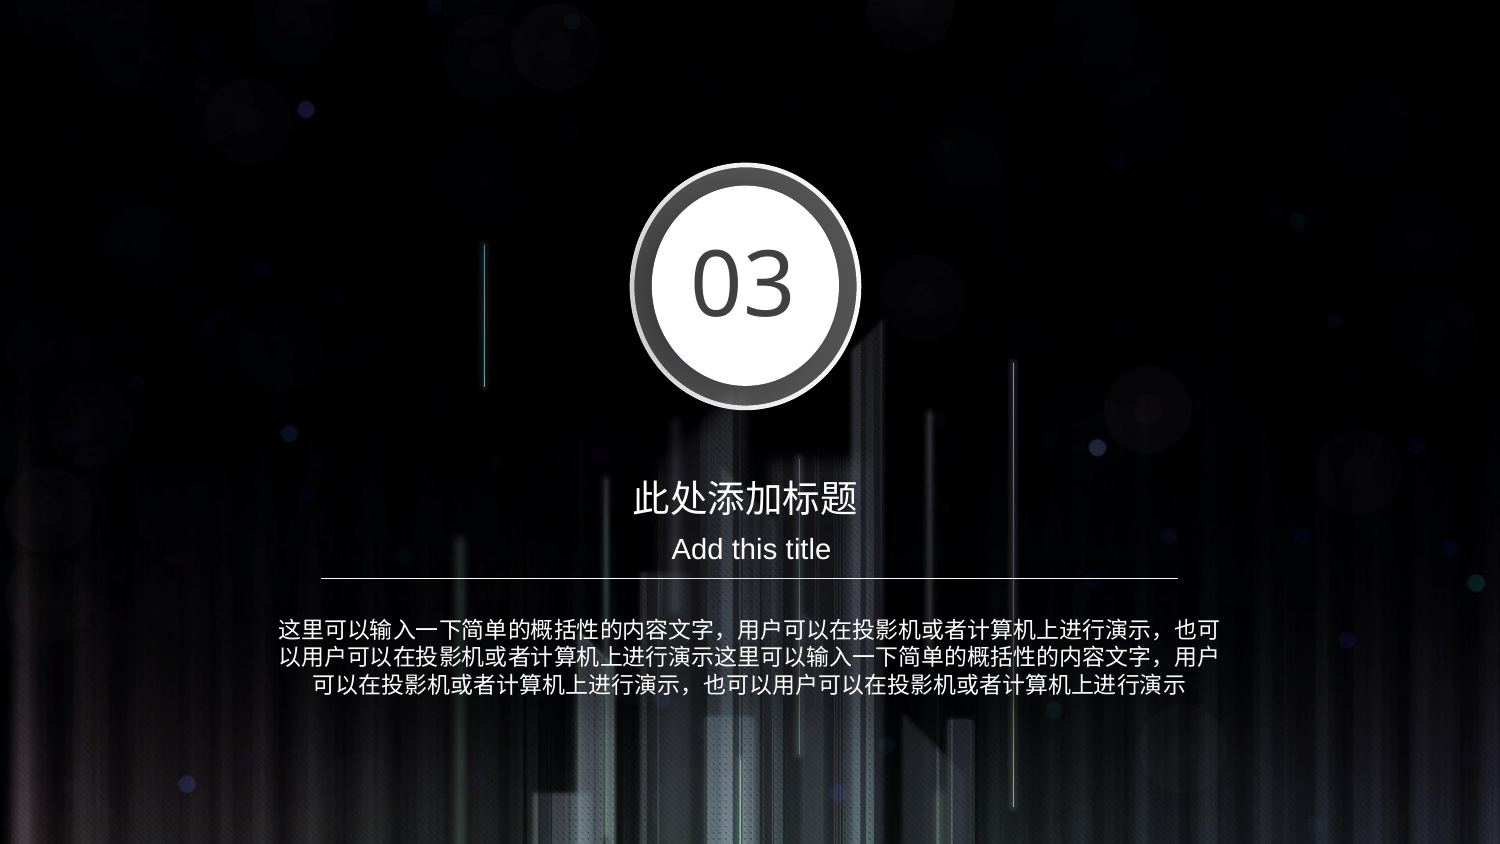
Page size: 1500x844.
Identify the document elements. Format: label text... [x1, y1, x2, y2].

text_box [851, 241, 859, 309]
text_box Add this title [660, 524, 844, 571]
text_box 这里可以输入一下简单的概括性的内容文字，用户可以在投影机或者计算机上进行演示，也可以用户可以在投影机或者计算机上进行演示这里可以输入一下简单的概括性的内容文字，用户可以在投影机或者计算机上进行演示，也可以用户可以在投影机或者计算机上进行演示 [256, 609, 1243, 731]
text_box 此处添加标题 [621, 468, 870, 526]
picture [0, 0, 1500, 844]
text_box [652, 186, 839, 386]
text_box 03 [679, 218, 812, 341]
